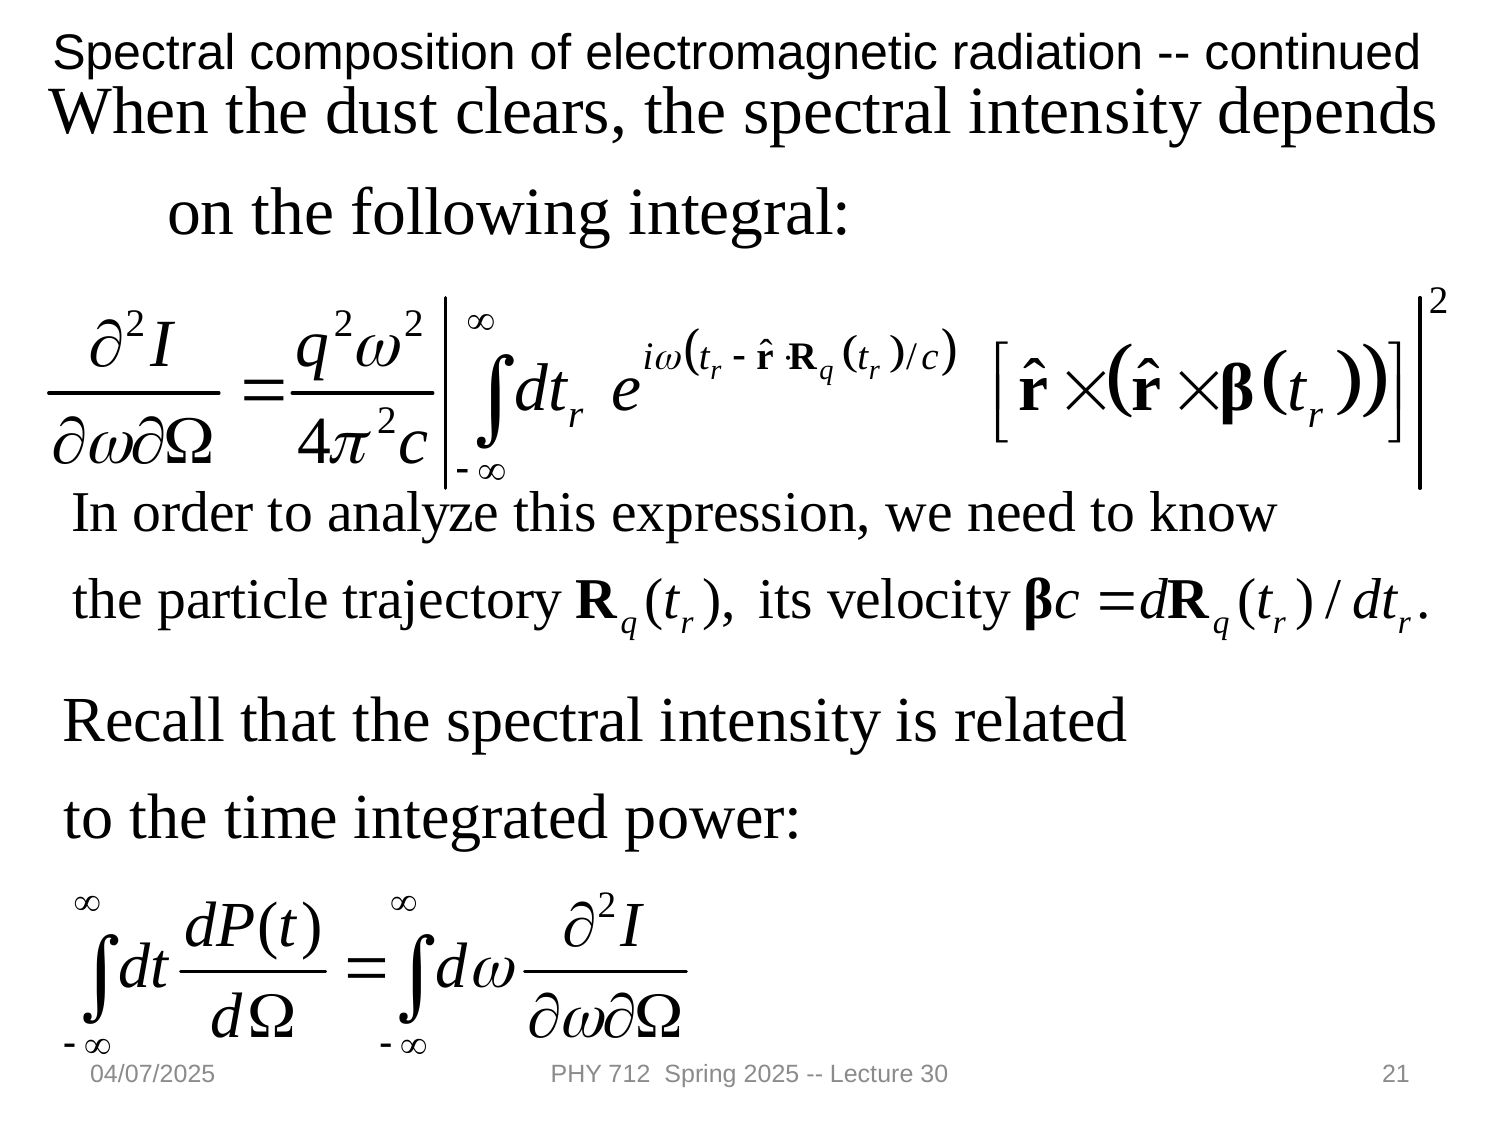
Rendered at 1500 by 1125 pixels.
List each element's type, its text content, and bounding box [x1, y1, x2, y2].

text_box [56, 688, 1152, 1067]
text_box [62, 479, 1438, 653]
slide_number 21 [1074, 1042, 1425, 1103]
footer PHY 712 Spring 2025 -- Lecture 30 [512, 1074, 988, 1103]
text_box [37, 71, 1470, 506]
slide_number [75, 1074, 425, 1103]
text_box Spectral composition of electromagnetic radiation -- continued [37, 12, 1463, 70]
